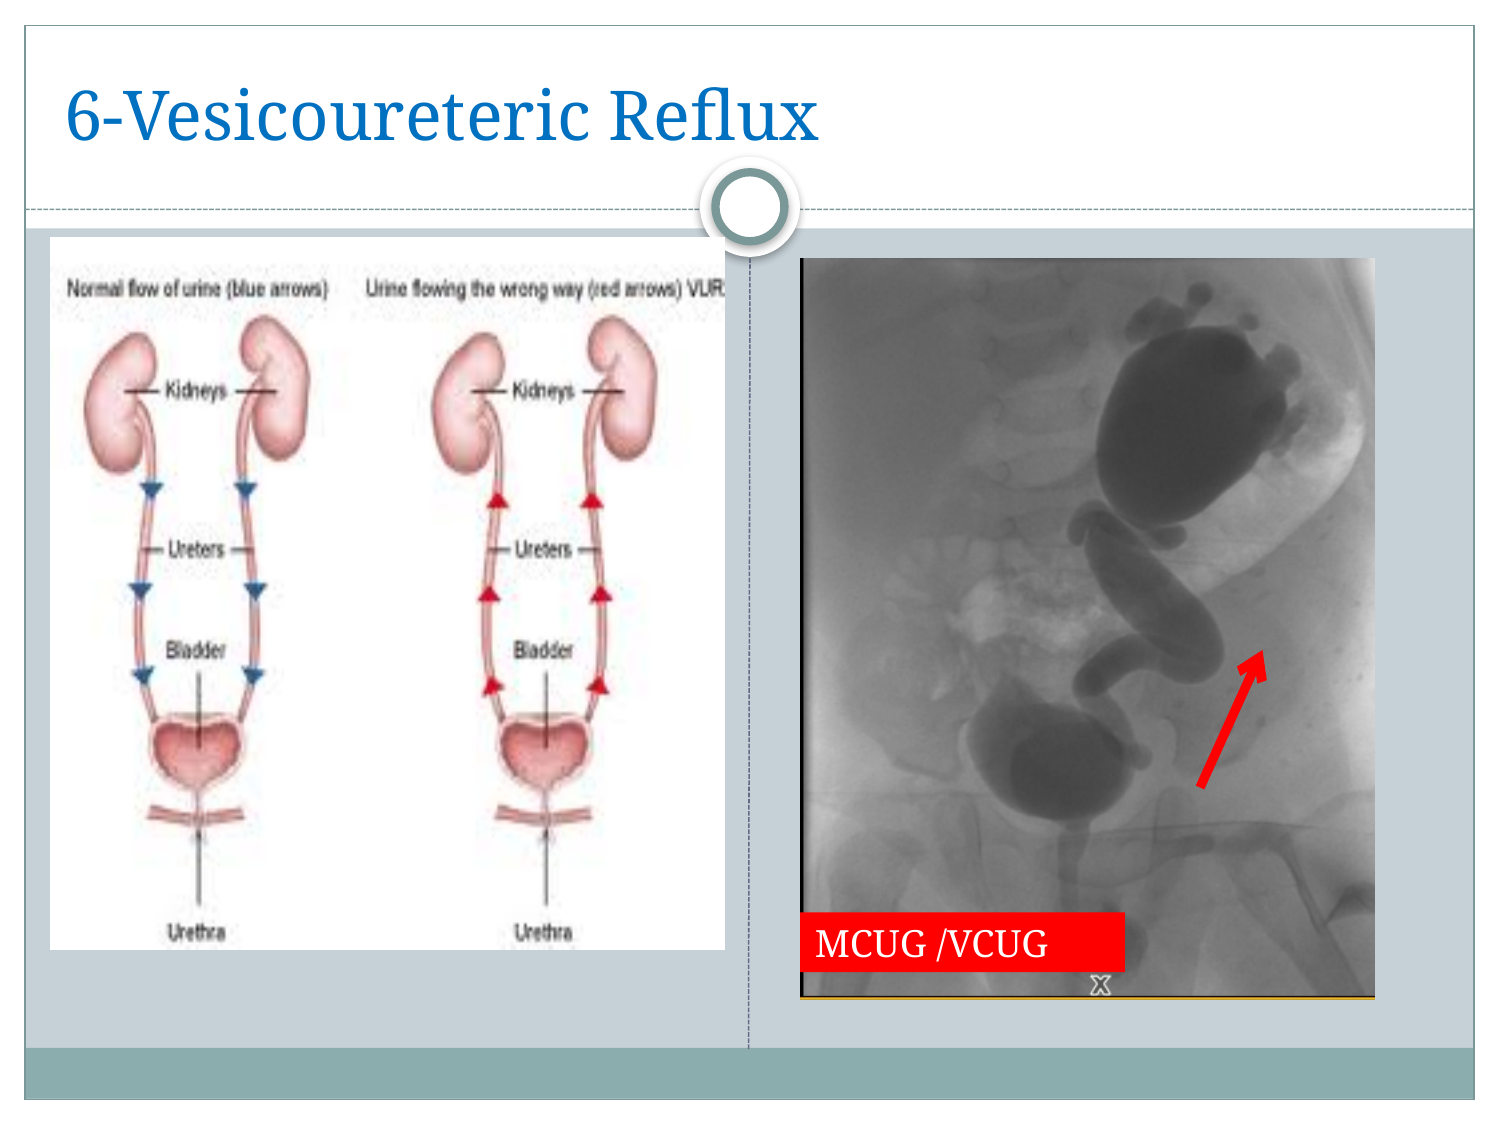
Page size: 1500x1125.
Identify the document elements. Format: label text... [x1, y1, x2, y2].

title 6-Vesicoureteric Reflux [49, 37, 1450, 162]
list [799, 258, 1376, 1001]
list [49, 237, 726, 951]
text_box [1162, 687, 1301, 751]
